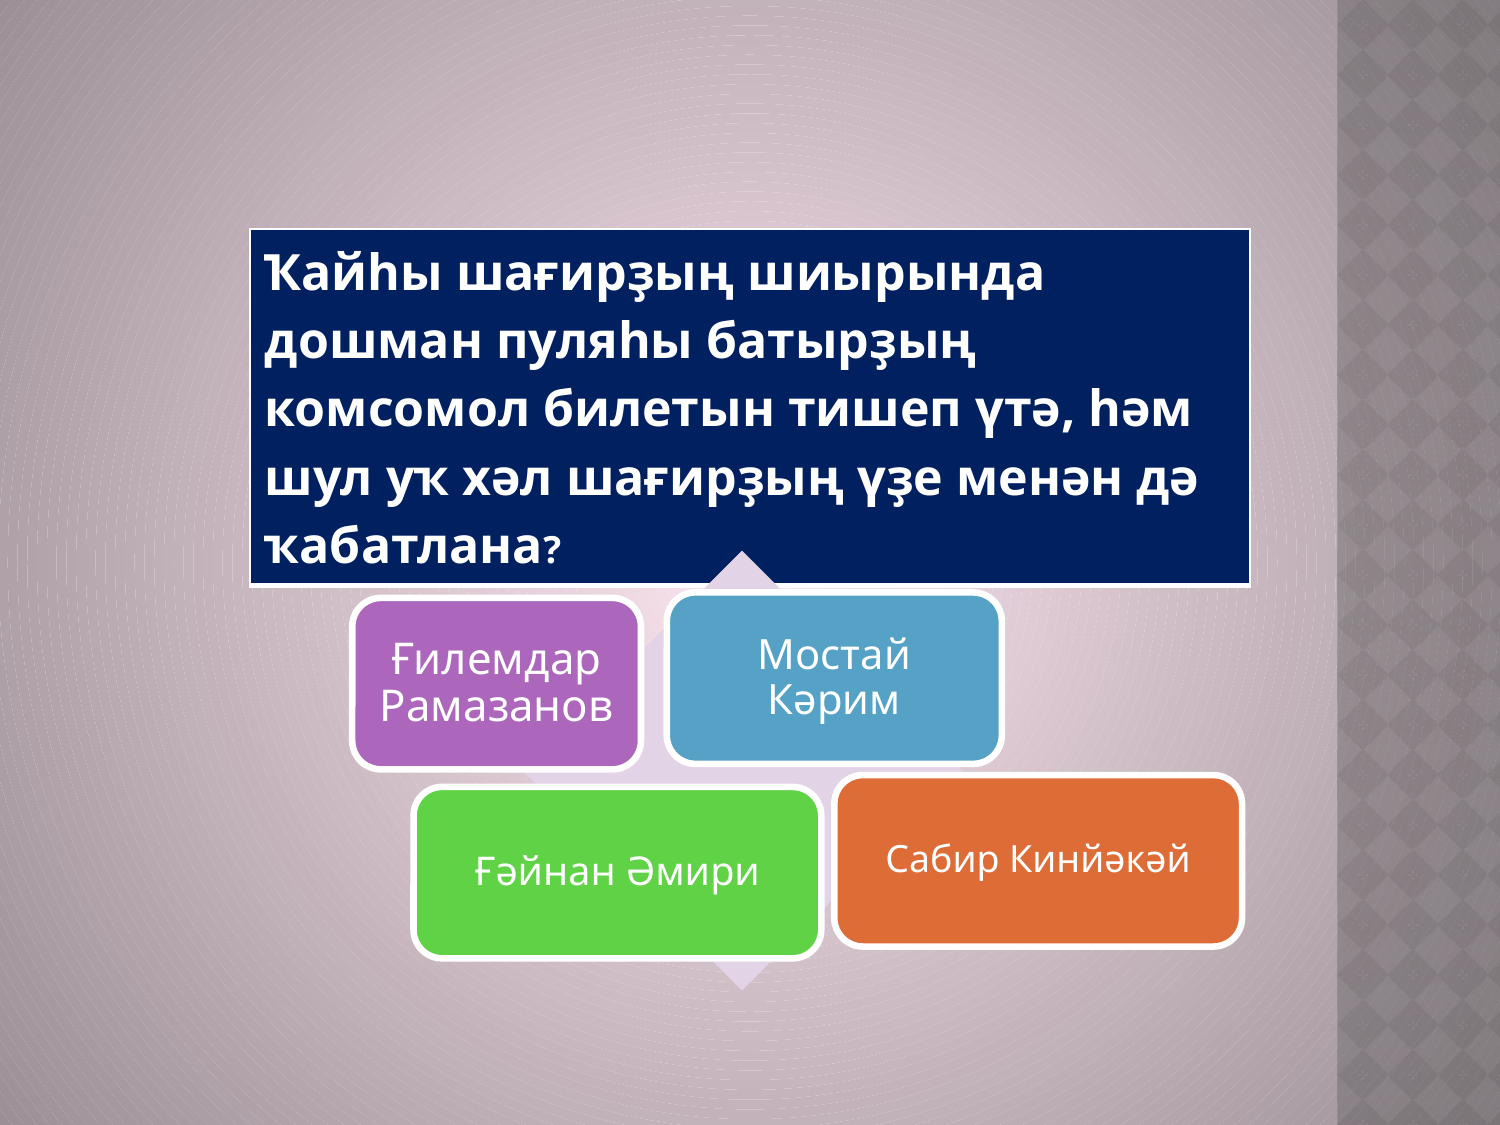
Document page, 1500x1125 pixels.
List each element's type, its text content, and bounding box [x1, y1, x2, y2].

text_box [241, 550, 1243, 991]
table_header Ҡайһы шағирҙың шиырында дошман пуляһы батырҙың комсомол билетын тишеп үтә, һәм шул уҡ хәл шағирҙың үҙе менән дә ҡабатлана? [251, 230, 1249, 583]
